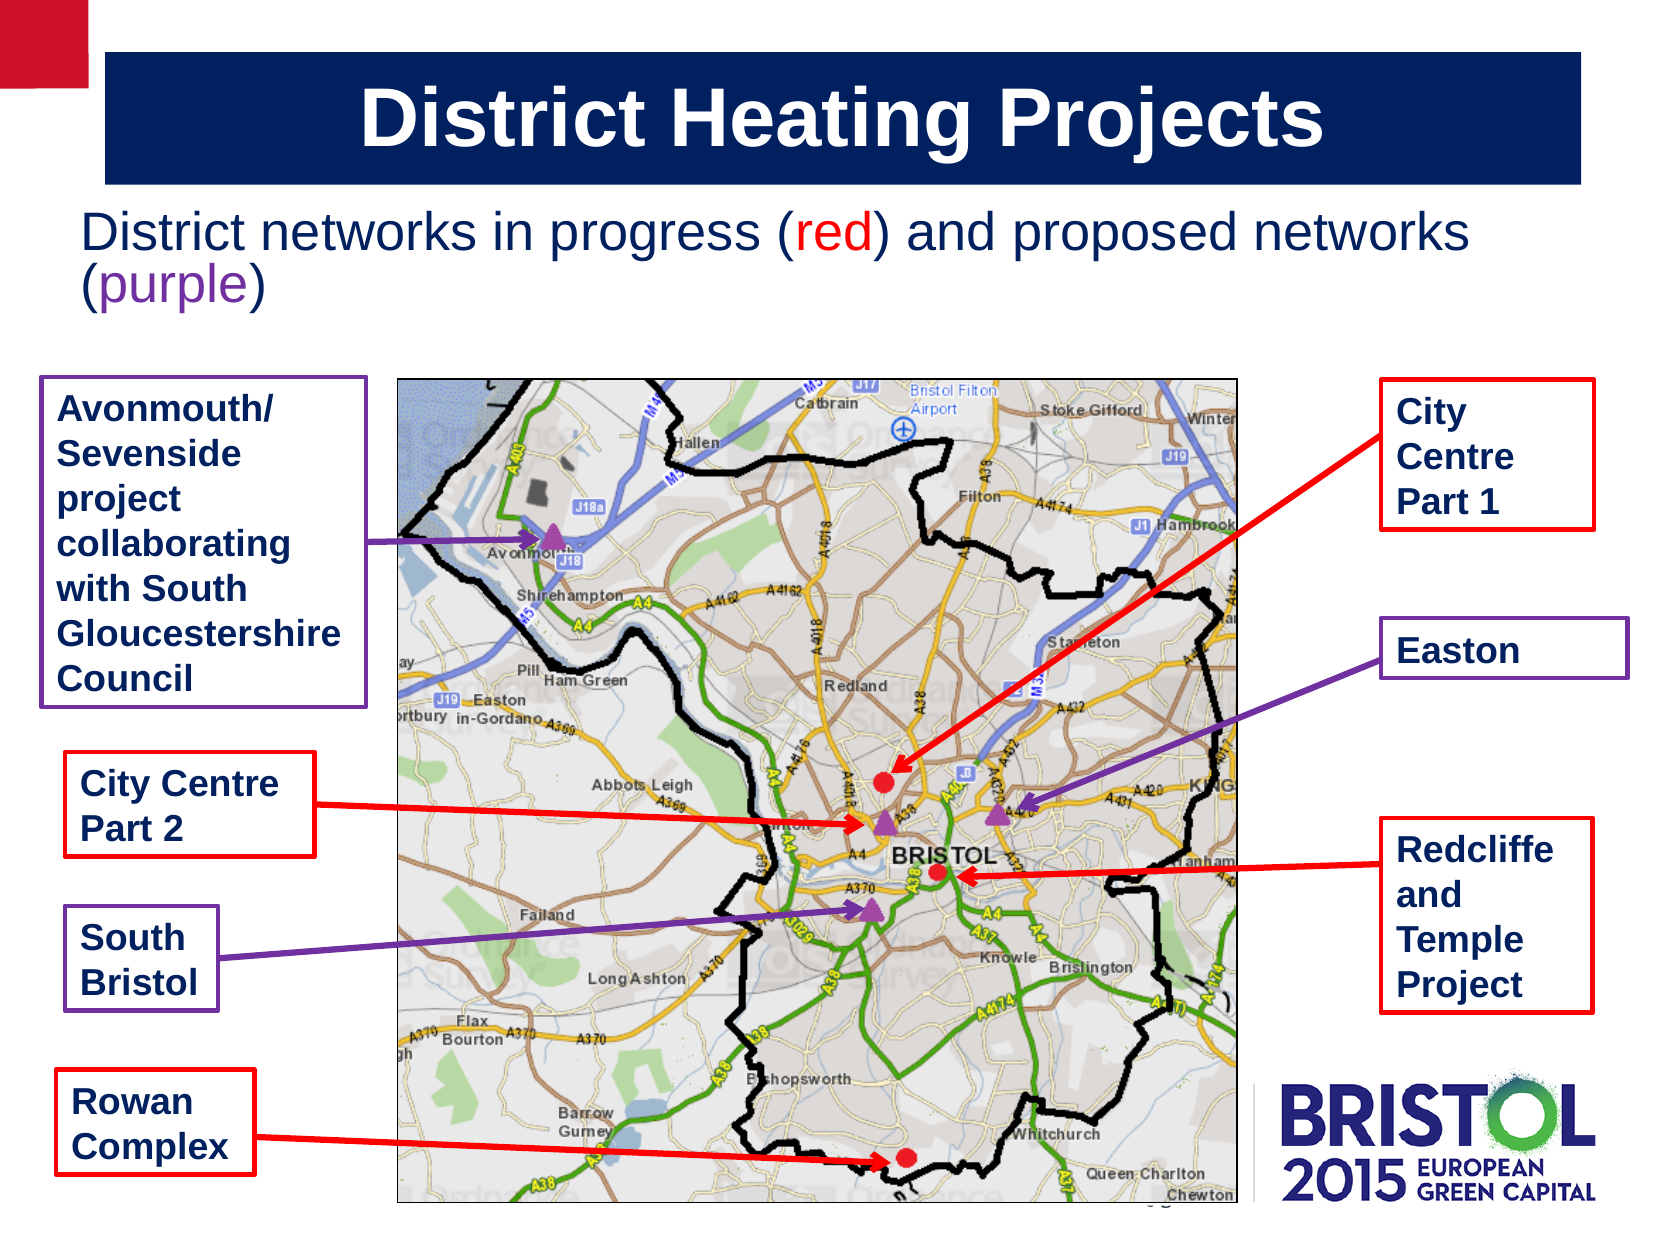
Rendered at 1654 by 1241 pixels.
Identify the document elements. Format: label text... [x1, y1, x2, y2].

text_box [40, 376, 1629, 1203]
text_box District Heating Projects [105, 52, 1582, 185]
picture [1098, 1203, 1596, 1208]
text_box District networks in progress (red) and proposed networks (purple) [0, 201, 1654, 321]
